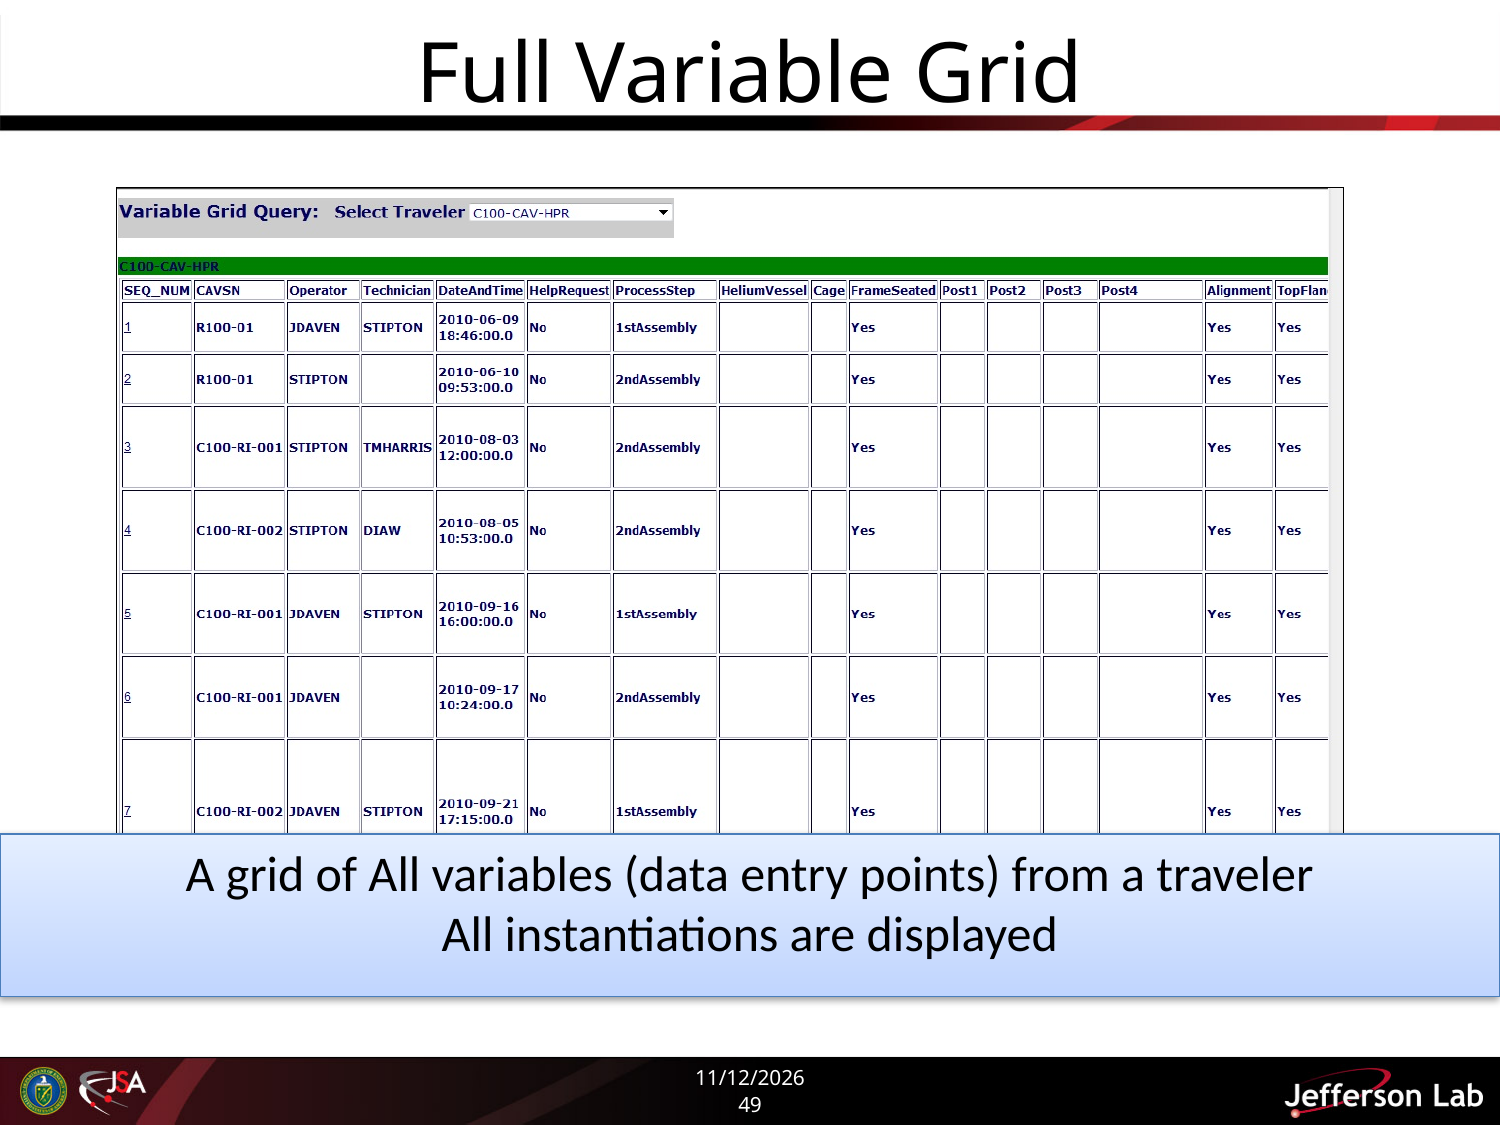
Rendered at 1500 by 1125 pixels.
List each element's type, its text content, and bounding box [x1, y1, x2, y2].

slide_number 49 [575, 1090, 925, 1122]
picture [0, 0, 1500, 833]
title Full Variable Grid [75, 38, 1425, 99]
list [116, 187, 1344, 923]
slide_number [575, 1048, 925, 1090]
picture [0, 997, 1500, 1125]
text_box A grid of All variables (data entry points) from a traveler All instantiations are displayed [0, 833, 1500, 997]
